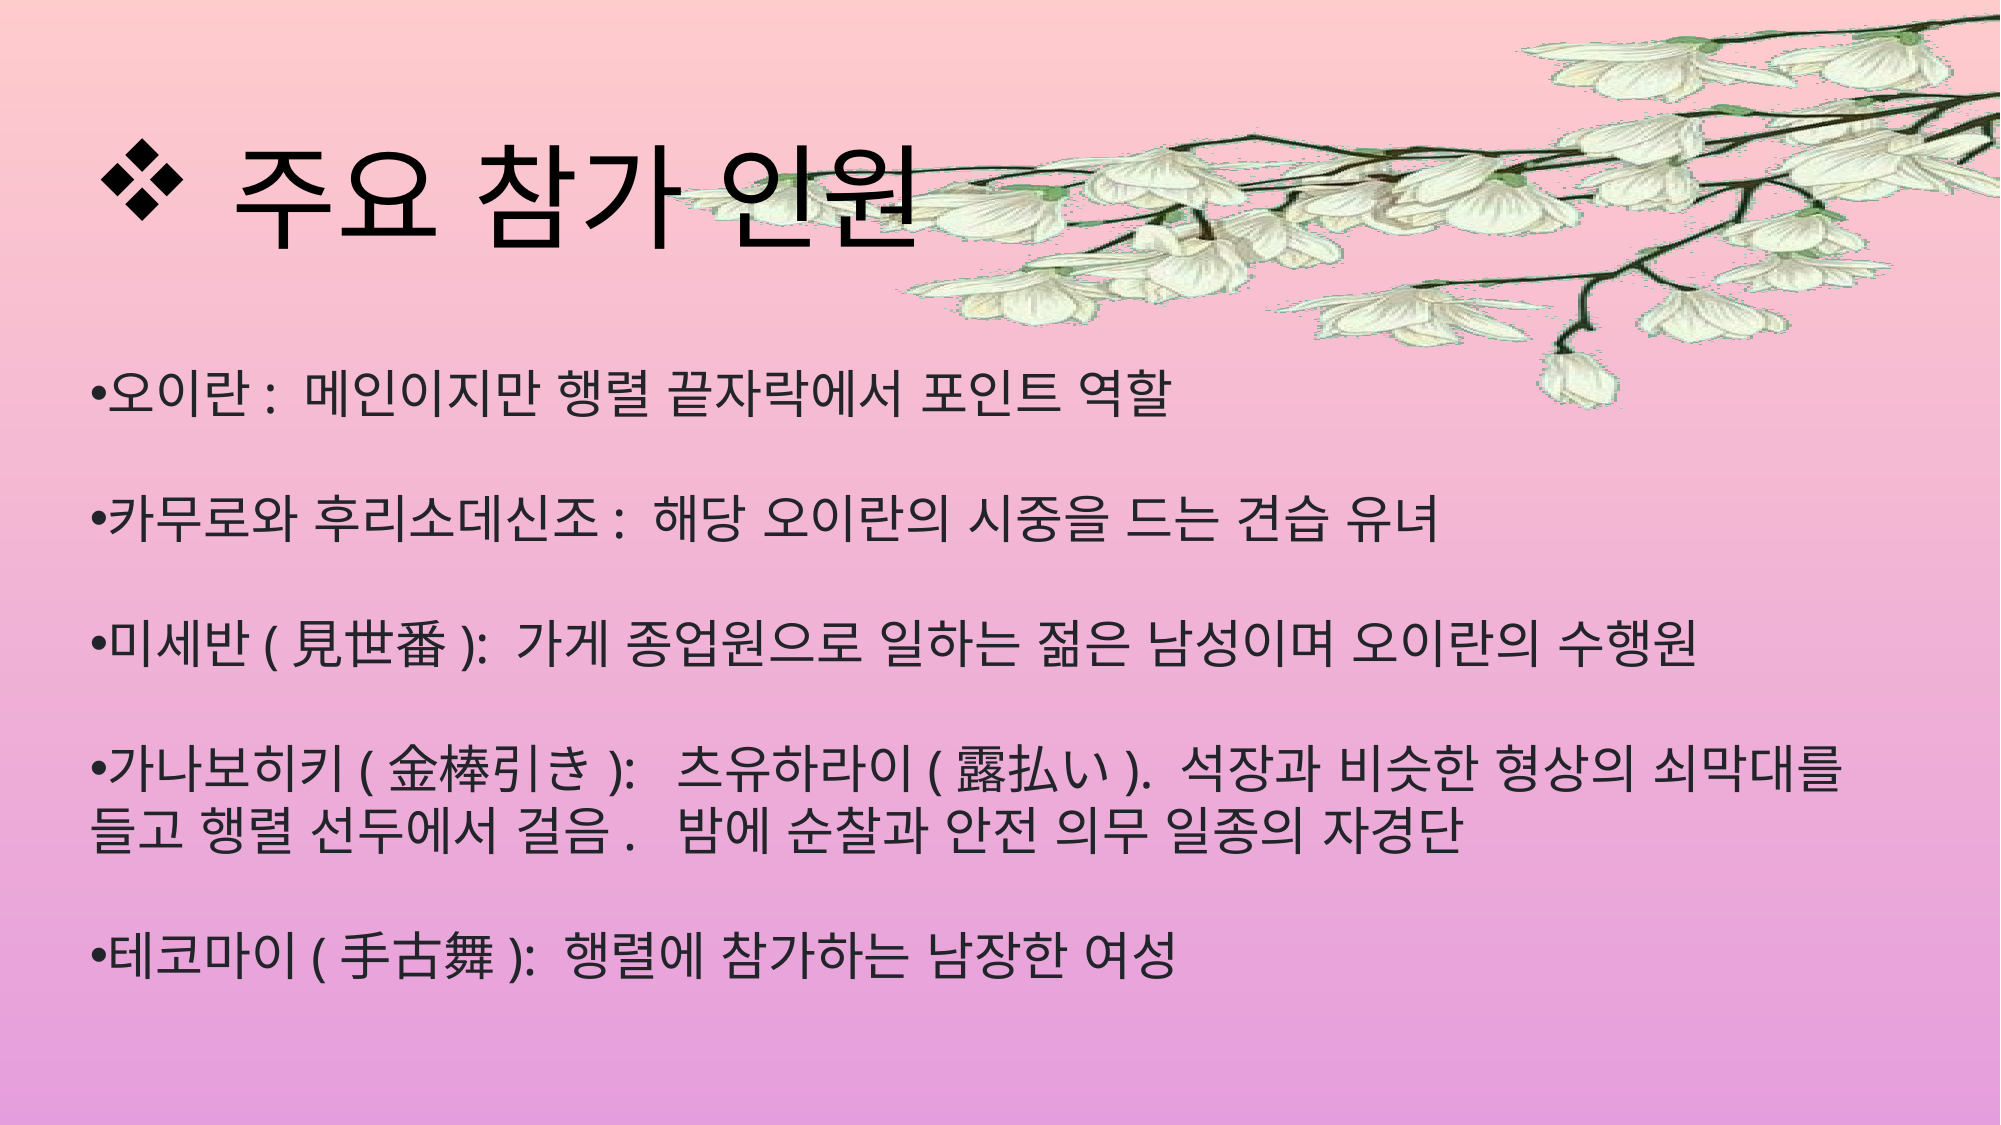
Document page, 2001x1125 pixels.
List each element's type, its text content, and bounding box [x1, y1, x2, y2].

picture [592, 0, 2000, 726]
text_box 오이란: 메인이지만 행렬 끝자락에서 포인트 역할 카무로와 후리소데신조: 해당 오이란의 시중을 드는 견습 유녀 미세반(見世番): 가게 종업원으로 일하는 젊은 남성이며 오이란의 수행원 가나보히키(金棒引き): 츠유하라이(露払い). 석장과 비슷한 형상의 쇠막대를 들고 행렬 선두에서 걸음. 밤에 순찰과 안전 의무 일종의 자경단 테코마이(手古舞): 행렬에 참가하는 남장한 여성 [74, 353, 1920, 994]
text_box 주요 참가 인원 [18, 118, 592, 271]
